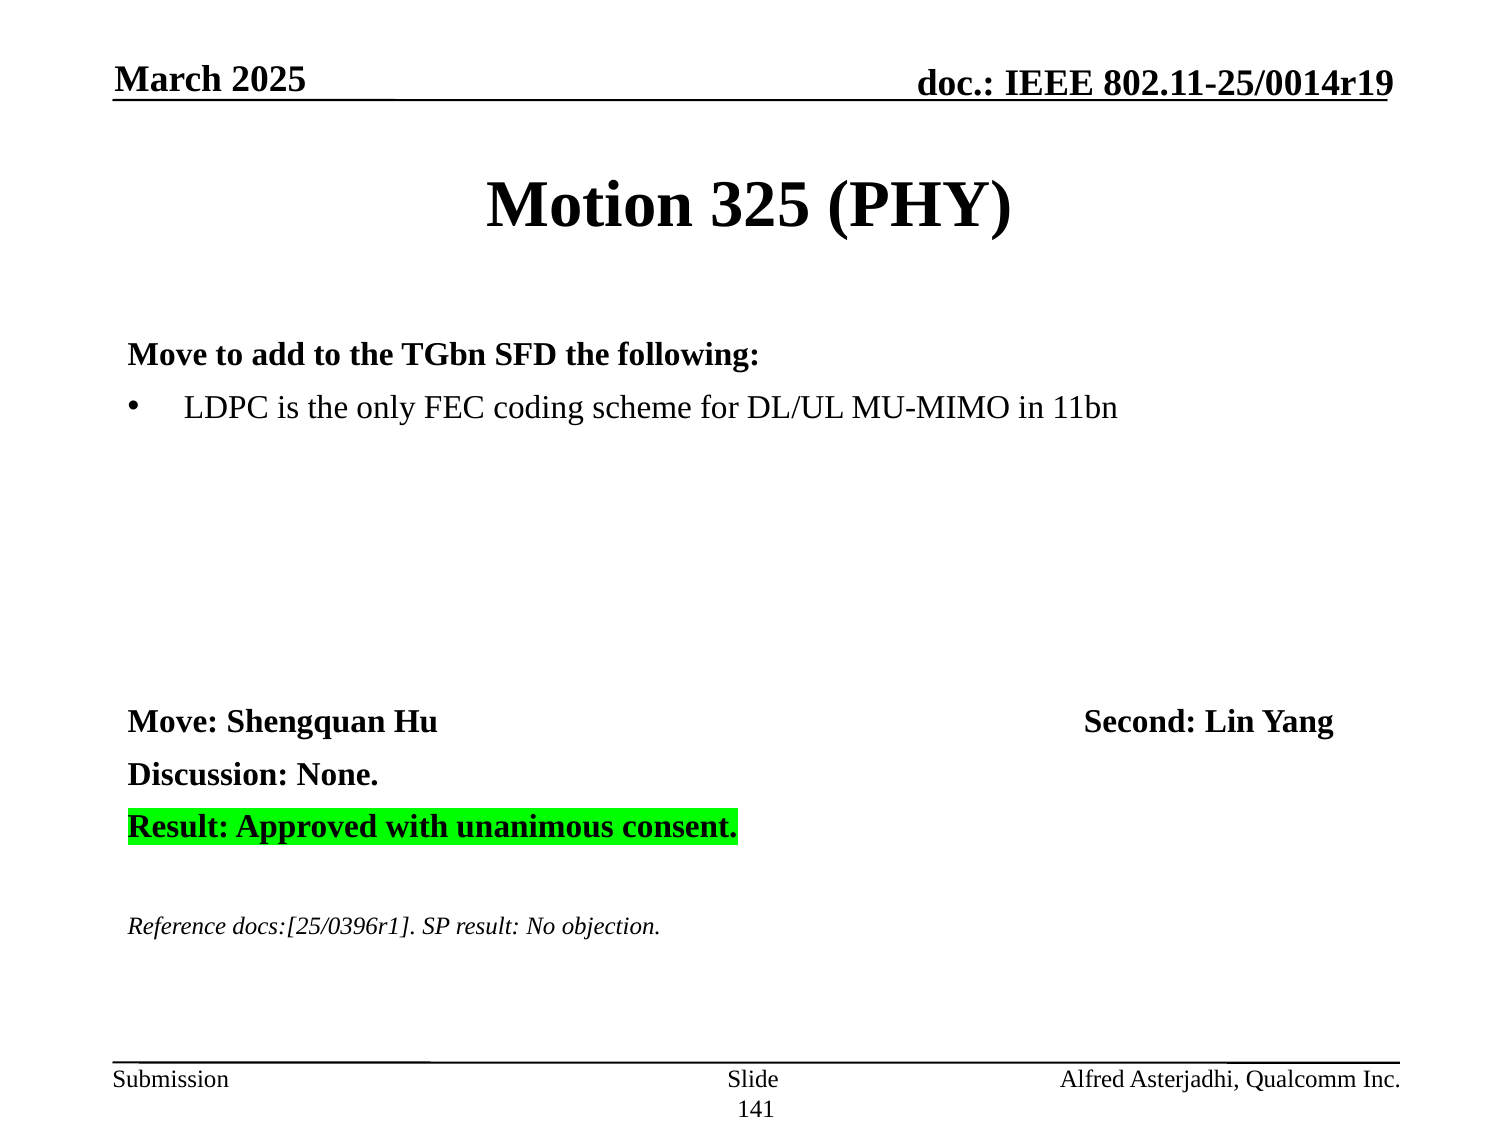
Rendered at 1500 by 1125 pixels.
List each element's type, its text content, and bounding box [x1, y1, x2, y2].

list Move to add to the TGbn SFD the following: LDPC is the only FEC coding scheme for DL/UL MU-MIMO in 11bn Move: Shengquan Hu Second: Lin Yang Discussion: None. Result: Approved with unanimous consent. Reference docs:[25/0396r1]. SP result: No objection. [112, 324, 1388, 1063]
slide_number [114, 54, 423, 100]
title Motion 325 (PHY) [112, 112, 1388, 288]
footer Alfred Asterjadhi, Qualcomm Inc. [878, 1061, 1402, 1093]
slide_number Slide 141 [712, 1061, 800, 1123]
